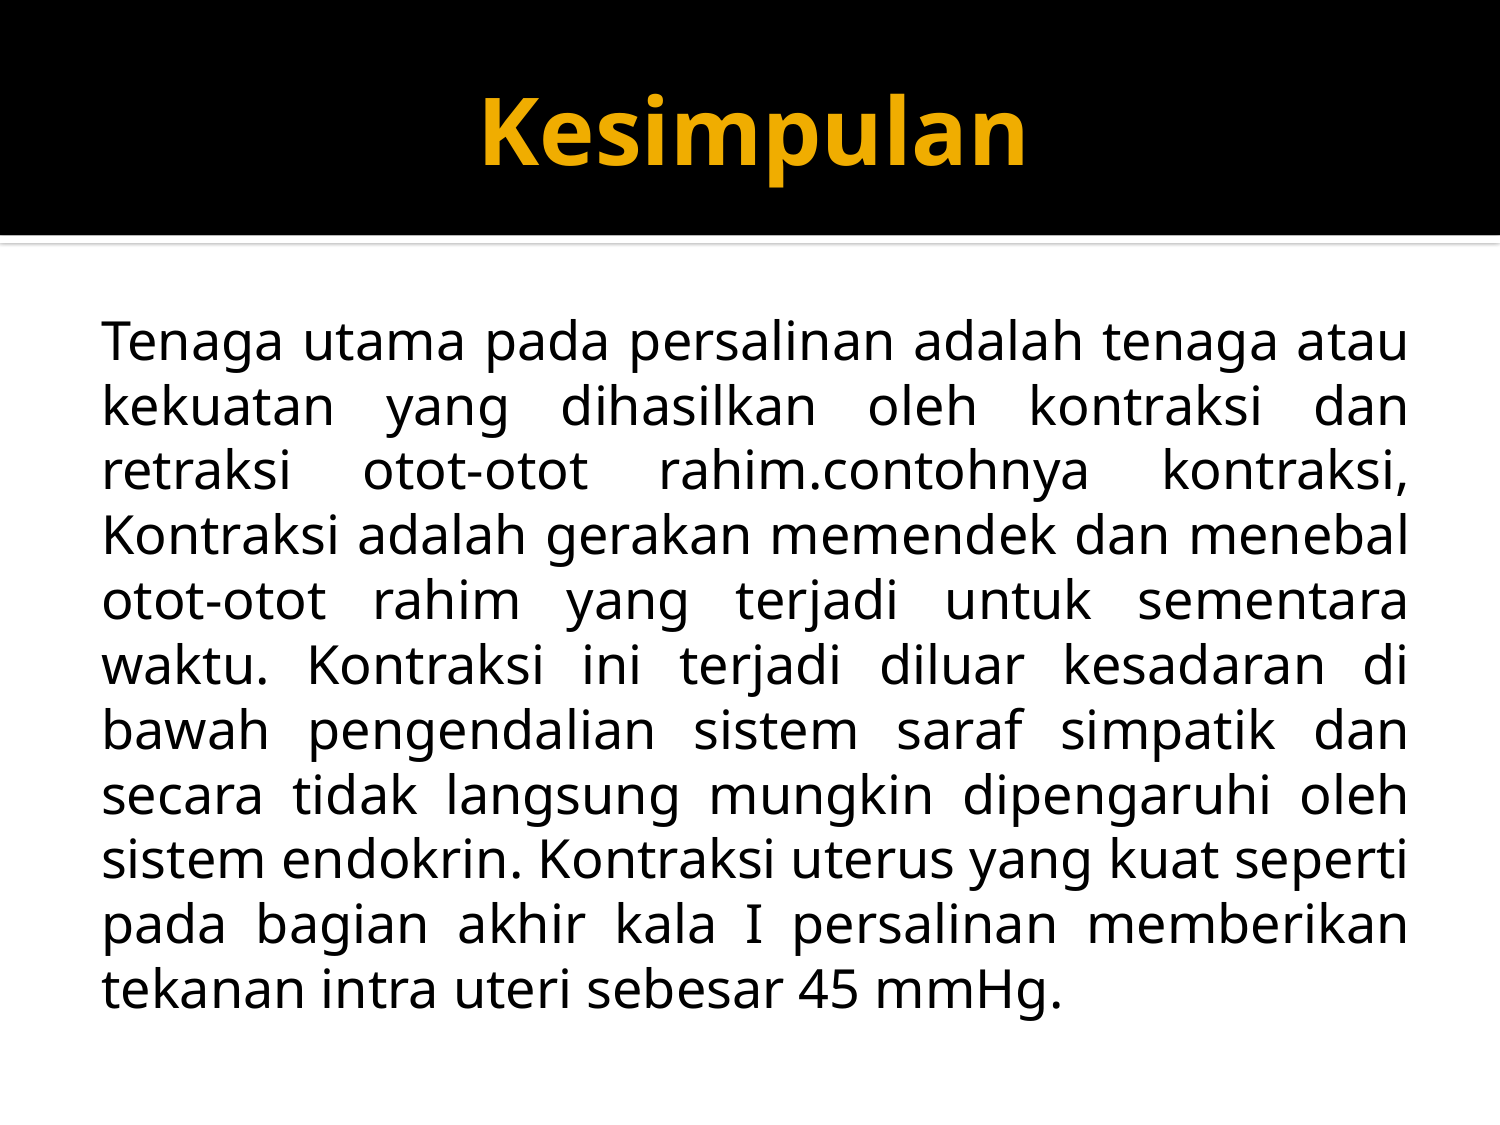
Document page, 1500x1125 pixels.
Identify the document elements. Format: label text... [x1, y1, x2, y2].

list Tenaga utama pada persalinan adalah tenaga atau kekuatan yang dihasilkan oleh kontraksi dan retraksi otot-otot rahim.contohnya kontraksi, Kontraksi adalah gerakan memendek dan menebal otot-otot rahim yang terjadi untuk sementara waktu. Kontraksi ini terjadi diluar kesadaran di bawah pengendalian sistem saraf simpatik dan secara tidak langsung mungkin dipengaruhi oleh sistem endokrin. Kontraksi uterus yang kuat seperti pada bagian akhir kala I persalinan memberikan tekanan intra uteri sebesar 45 mmHg. [75, 291, 1425, 1050]
title Kesimpulan [75, 25, 1425, 231]
